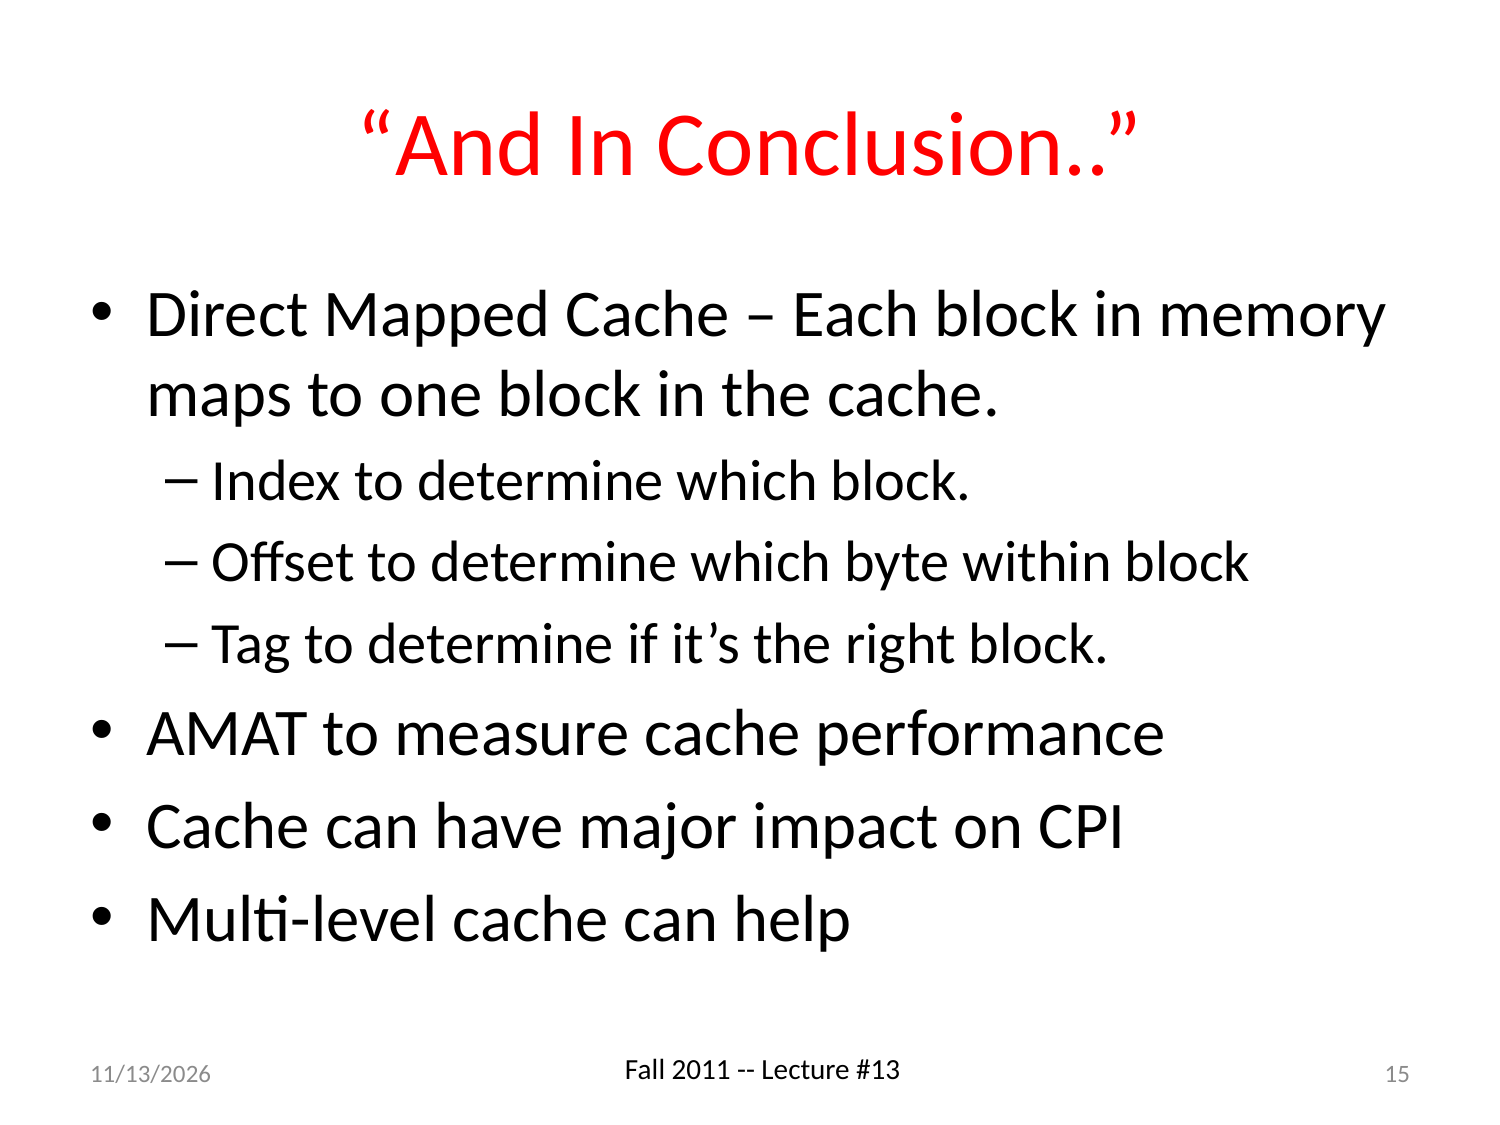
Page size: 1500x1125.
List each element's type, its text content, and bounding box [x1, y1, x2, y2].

slide_number 15 [1074, 1042, 1425, 1103]
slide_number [75, 1042, 425, 1103]
list Direct Mapped Cache – Each block in memory maps to one block in the cache. Index to determine which block. Offset to determine which byte within block Tag to determine if it’s the right block. AMAT to measure cache performance Cache can have major impact on CPI Multi-level cache can help [75, 262, 1425, 1005]
title “And In Conclusion..” [75, 45, 1425, 233]
